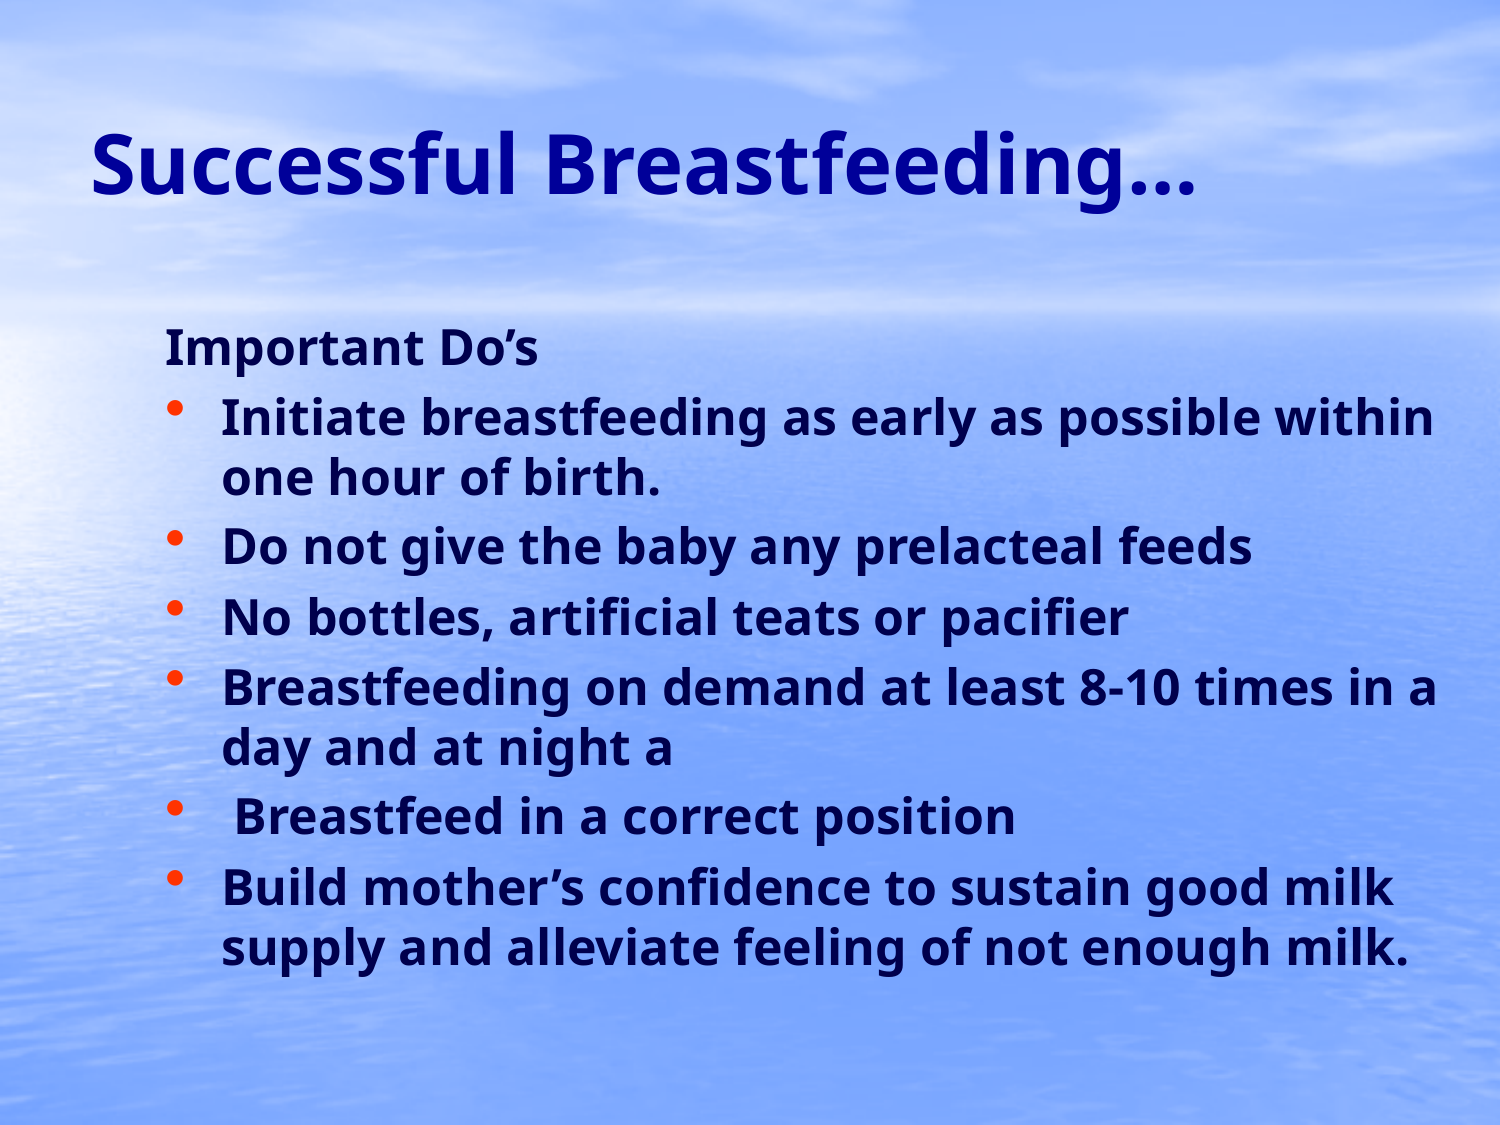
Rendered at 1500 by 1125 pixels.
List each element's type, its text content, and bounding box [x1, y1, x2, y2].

title Successful Breastfeeding… [74, 47, 1426, 276]
list Important Do’s Initiate breastfeeding as early as possible within one hour of birth. Do not give the baby any prelacteal feeds No bottles, artificial teats or pacifier Breastfeeding on demand at least 8-10 times in a day and at night a Breastfeed in a correct position Build mother’s confidence to sustain good milk supply and alleviate feeling of not enough milk. [149, 237, 1500, 1051]
